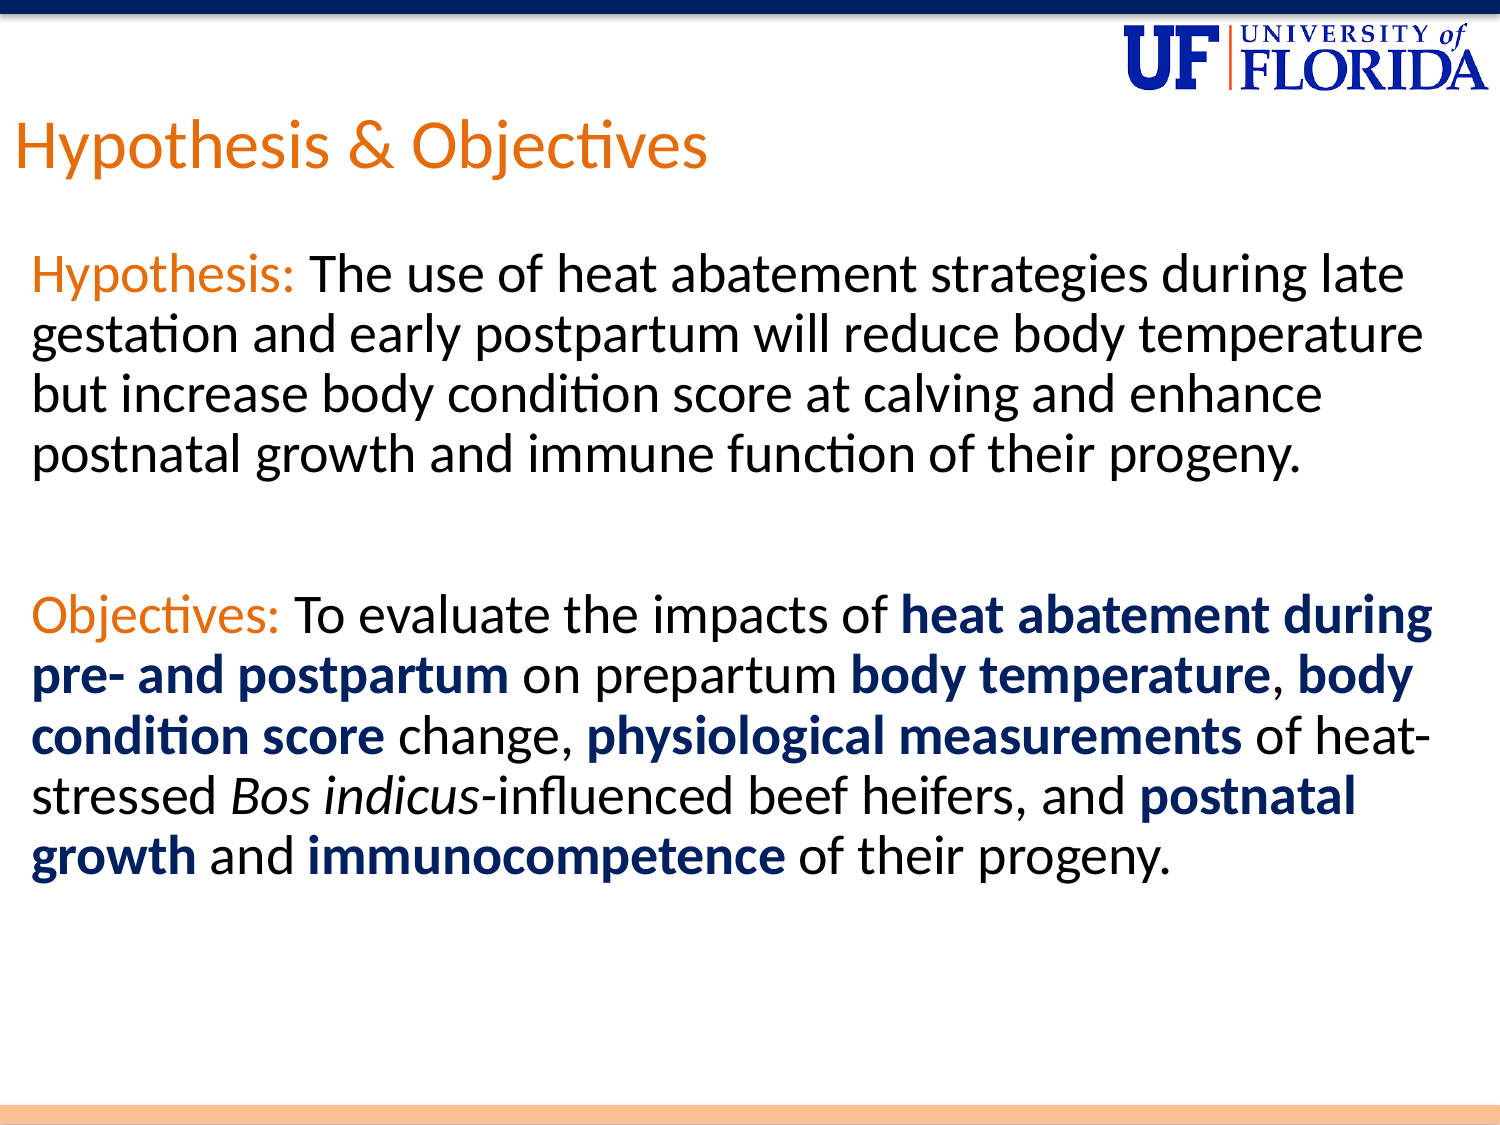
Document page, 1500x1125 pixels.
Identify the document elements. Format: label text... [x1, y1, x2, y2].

text_box Hypothesis & Objectives [0, 90, 1013, 190]
picture [1122, 22, 1489, 91]
text_box [0, 1105, 1500, 1124]
text_box [0, 0, 1500, 14]
text_box Hypothesis: The use of heat abatement strategies during late gestation and early postpartum will reduce body temperature but increase body condition score at calving and enhance postnatal growth and immune function of their progeny. Objectives: To evaluate the impacts of heat abatement during pre- and postpartum on prepartum body temperature, body condition score change, physiological measurements of heat-stressed Bos indicus-influenced beef heifers, and postnatal growth and immunocompetence of their progeny. [19, 238, 1449, 1012]
